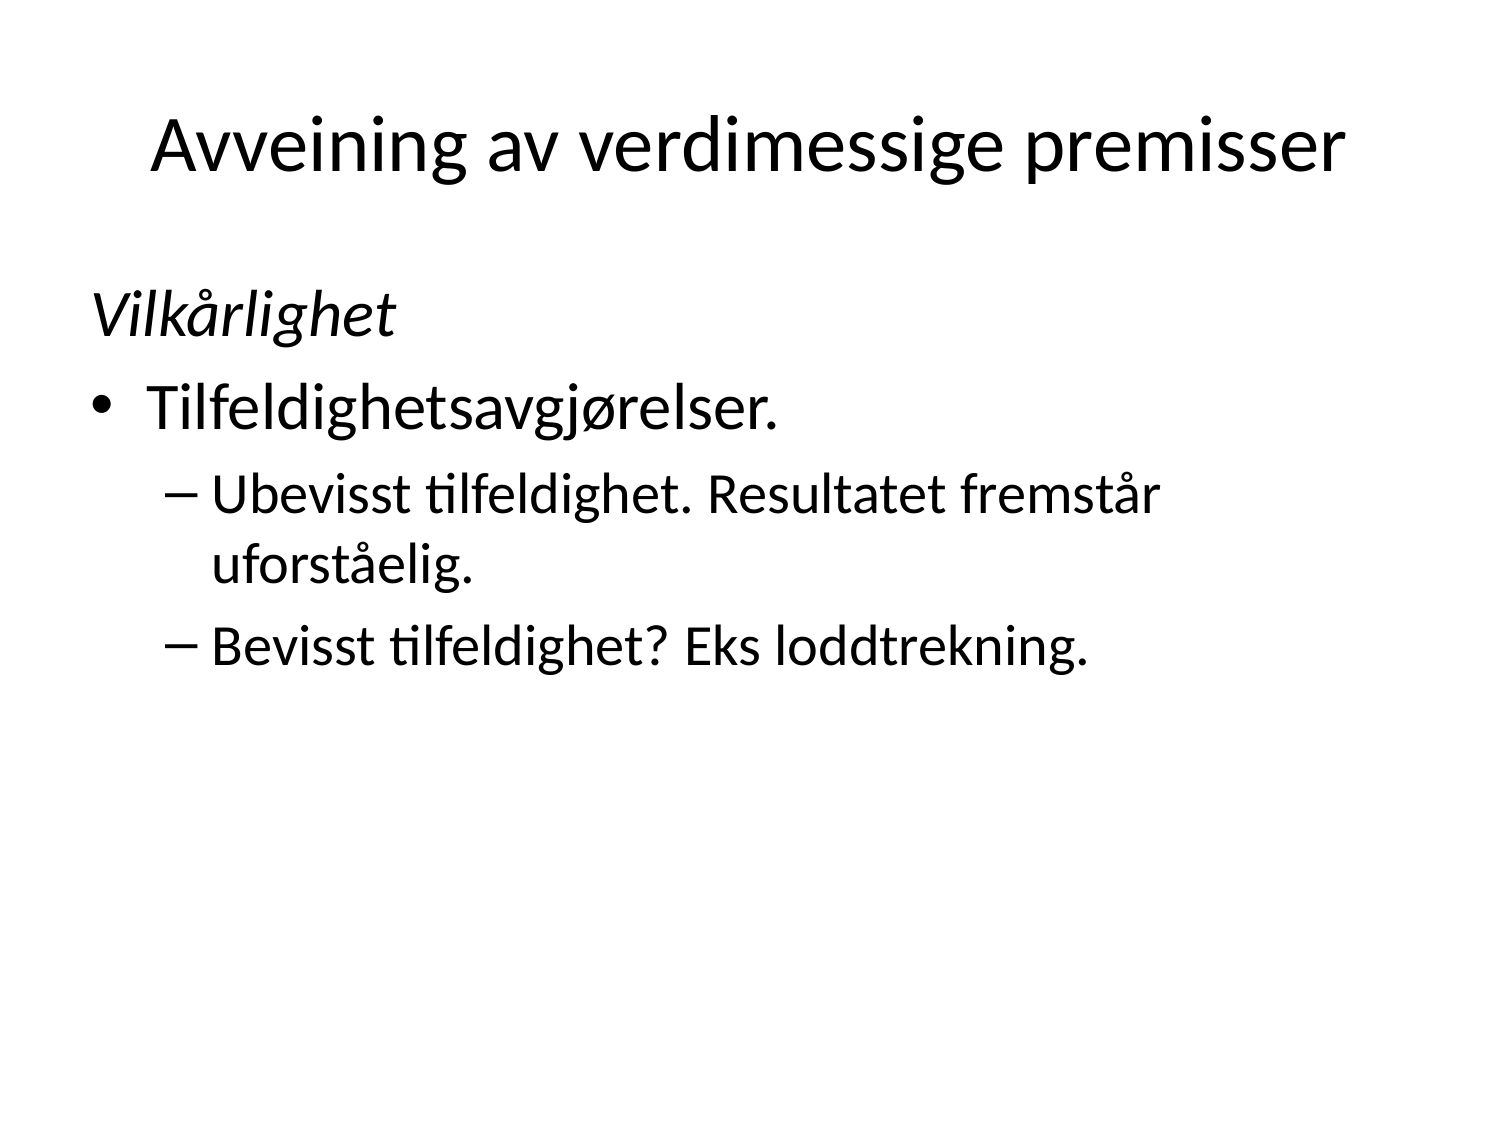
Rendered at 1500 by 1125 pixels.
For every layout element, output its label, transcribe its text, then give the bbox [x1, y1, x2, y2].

list Vilkårlighet Tilfeldighetsavgjørelser. Ubevisst tilfeldighet. Resultatet fremstår uforståelig. Bevisst tilfeldighet? Eks loddtrekning. [75, 262, 1425, 1005]
title Avveining av verdimessige premisser [75, 45, 1425, 233]
